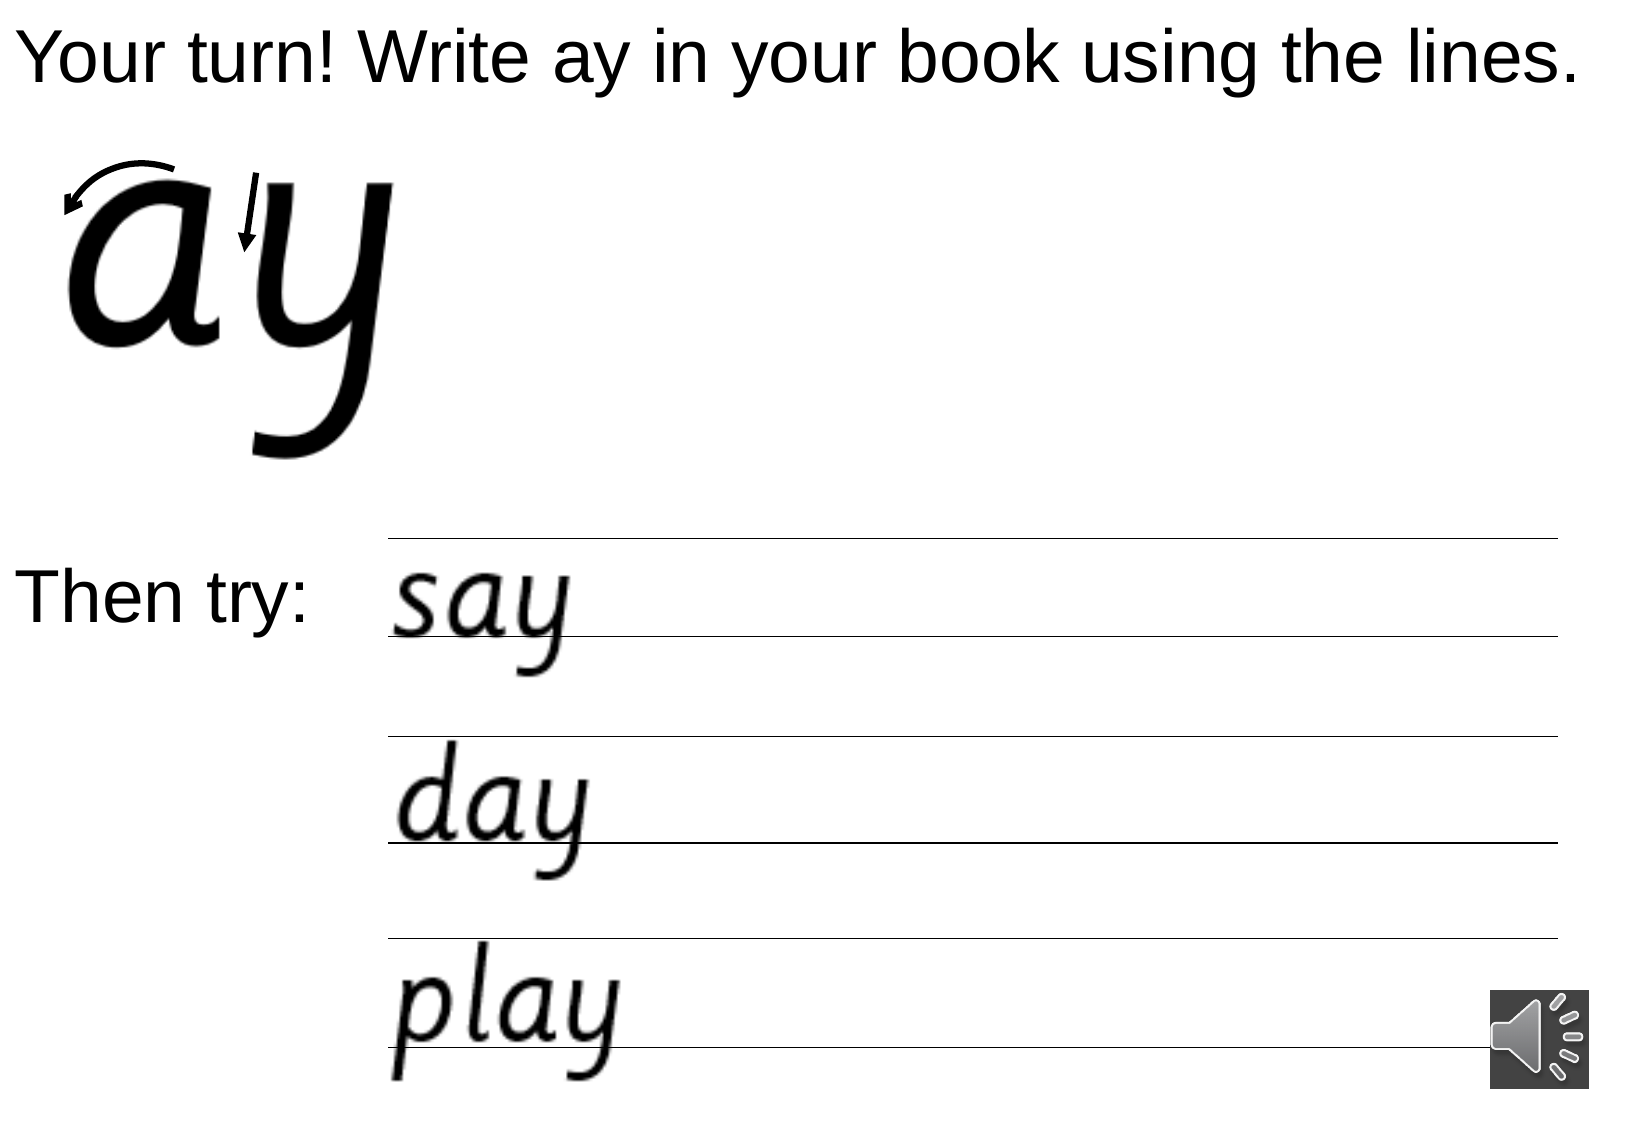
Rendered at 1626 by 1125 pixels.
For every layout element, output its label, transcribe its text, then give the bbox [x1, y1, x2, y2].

picture [379, 545, 685, 1109]
text_box Your turn! Write ay in your book using the lines. Then try: [0, 0, 1625, 645]
picture [1489, 989, 1590, 1090]
picture [61, 154, 428, 479]
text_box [244, 172, 257, 253]
